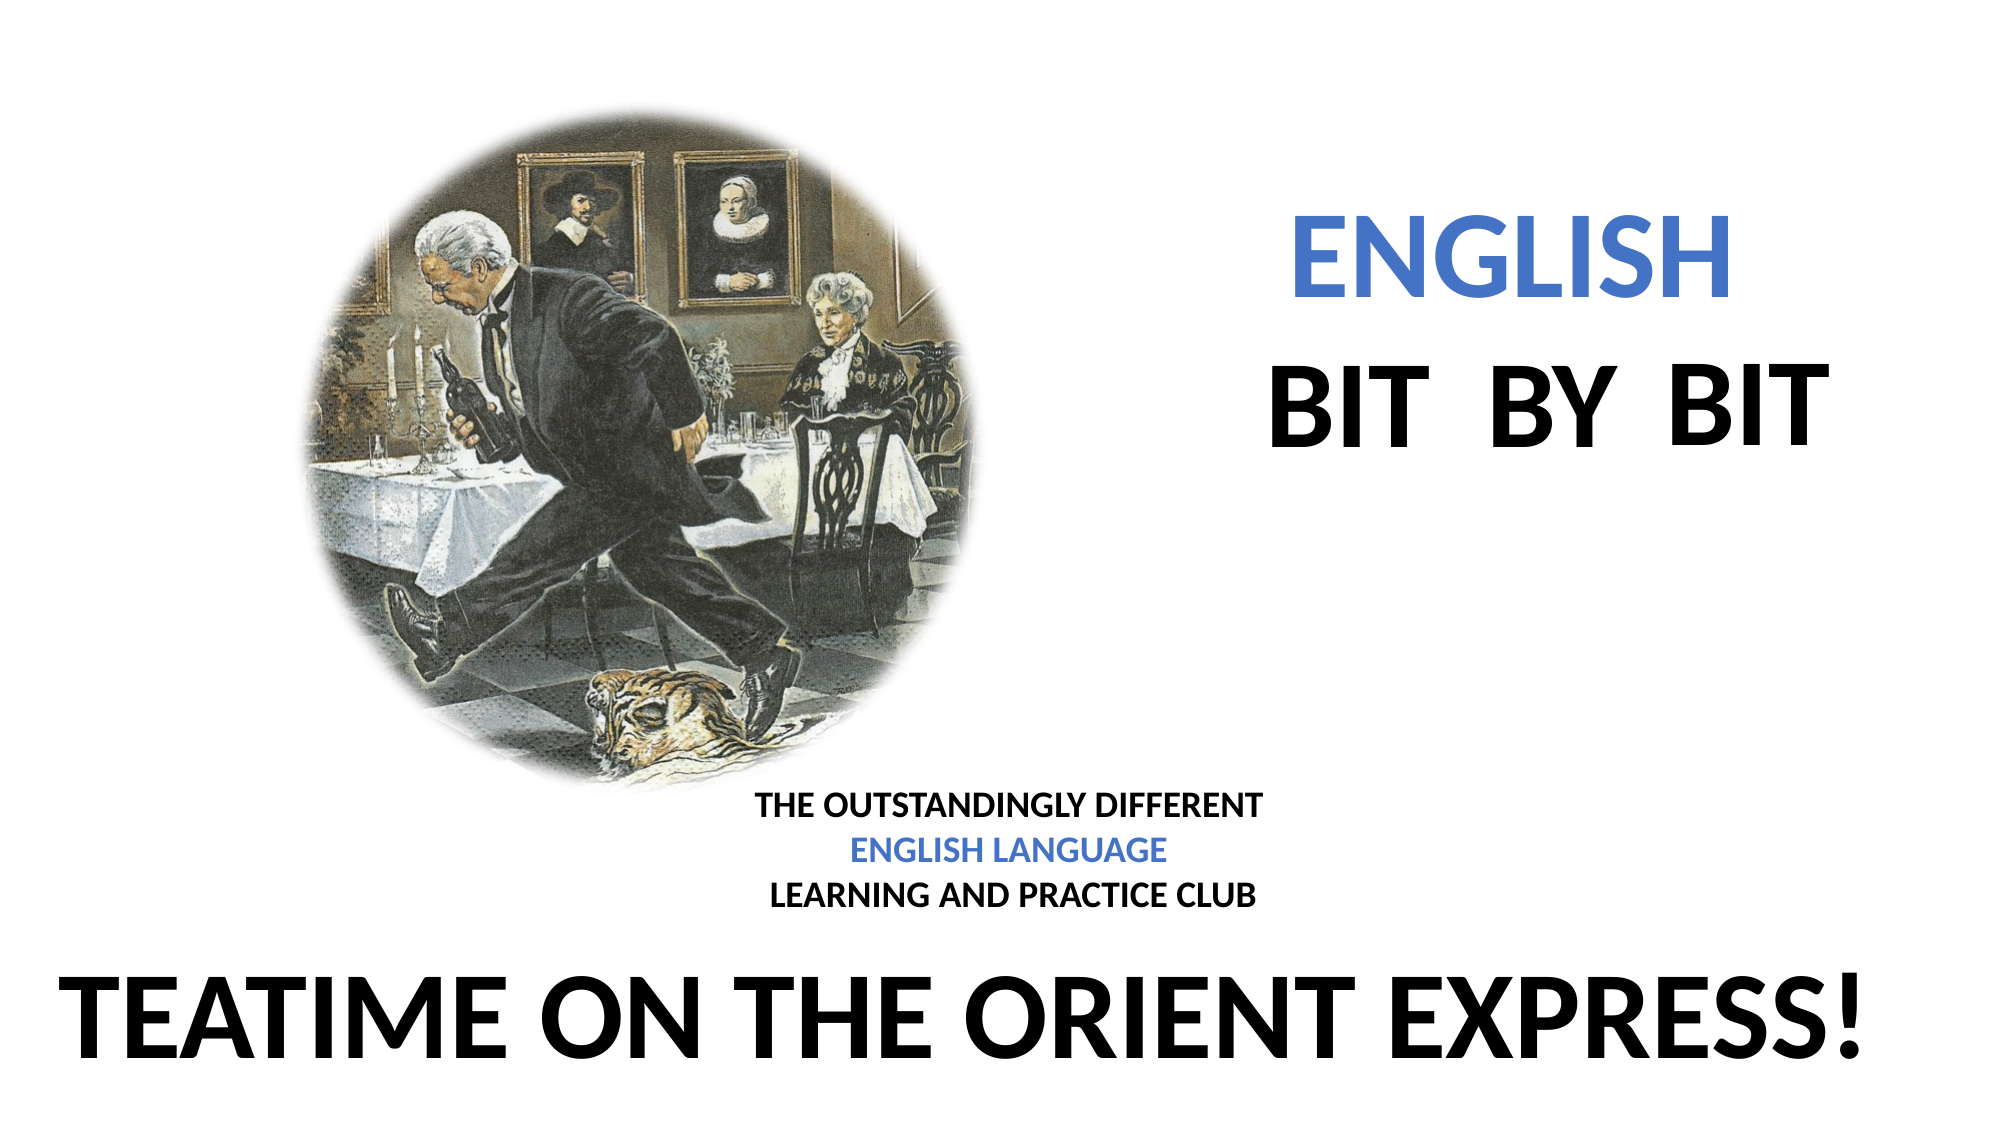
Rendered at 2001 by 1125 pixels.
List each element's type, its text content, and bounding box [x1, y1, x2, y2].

text_box TEATIME ON THE ORIENT EXPRESS! [11, 925, 1918, 1091]
text_box ENGLISH BIT BY [1045, 164, 1839, 480]
picture [294, 100, 987, 797]
text_box BIT [1651, 313, 1875, 479]
text_box THE OUTSTANDINGLY DIFFERENT ENGLISH LANGUAGE LEARNING AND PRACTICE CLUB [561, 772, 1466, 922]
